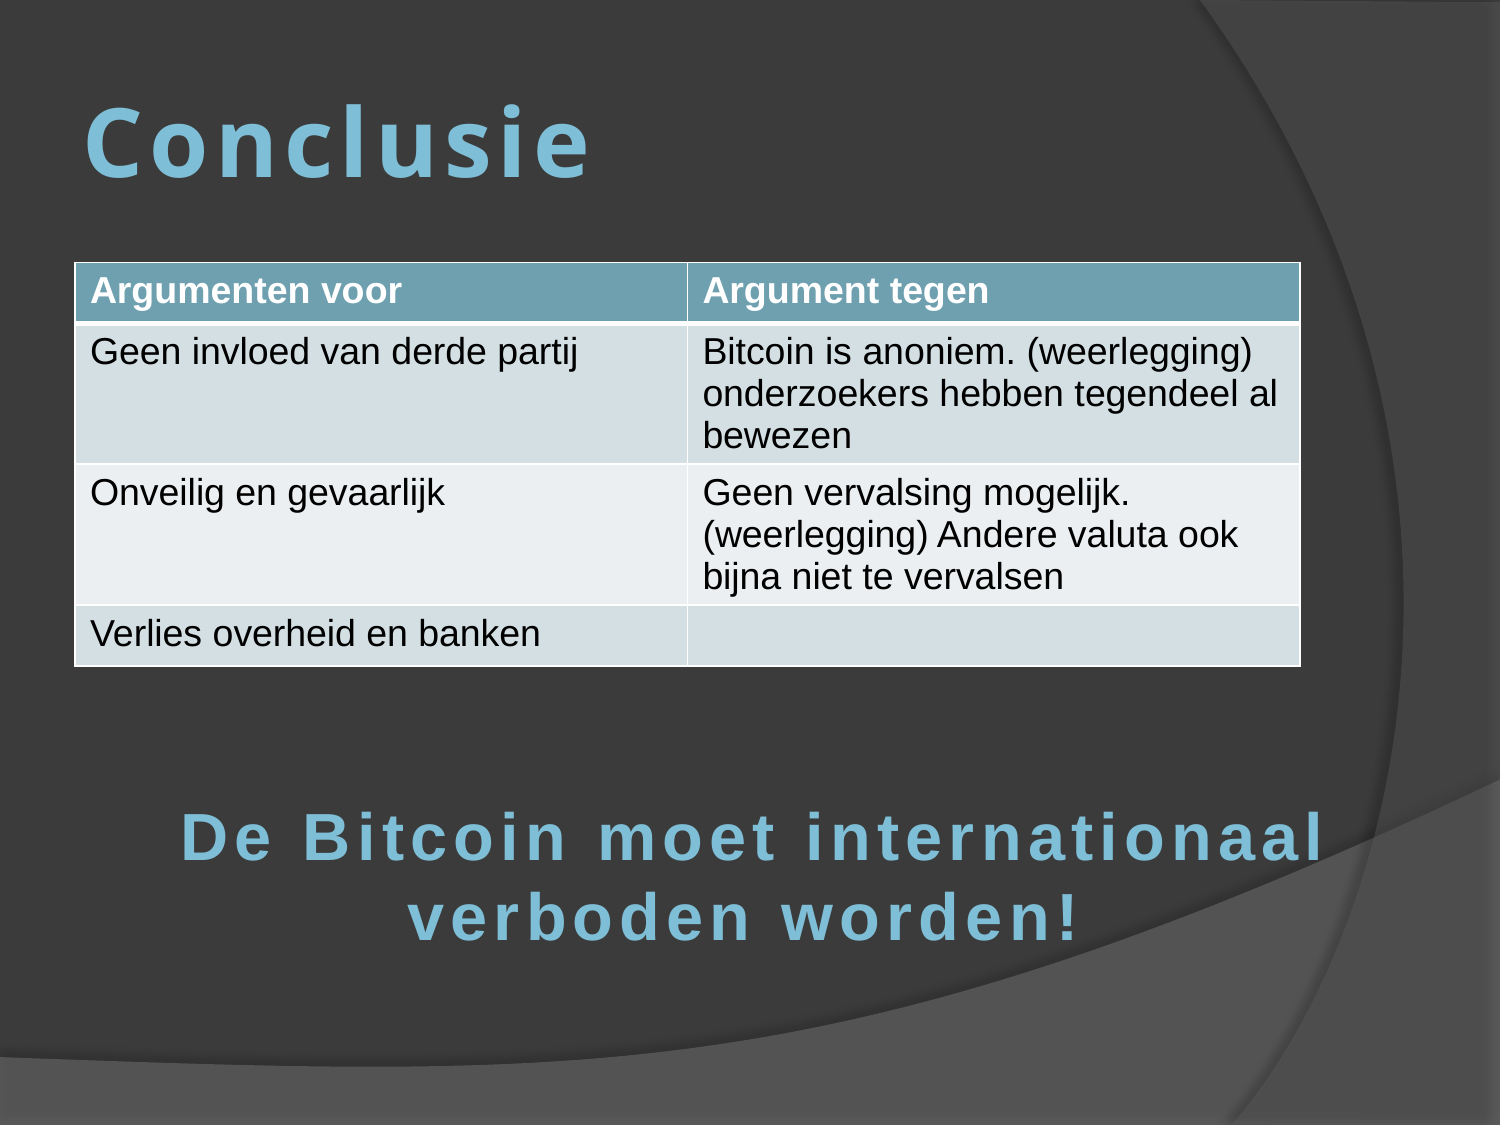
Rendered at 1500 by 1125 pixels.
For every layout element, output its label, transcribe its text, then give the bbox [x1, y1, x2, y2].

table_cell Verlies overheid en banken [76, 606, 687, 665]
table_cell Onveilig en gevaarlijk [76, 465, 687, 604]
table_cell Bitcoin is anoniem. (weerlegging) onderzoekers hebben tegendeel al bewezen [688, 326, 1299, 463]
table_cell Geen invloed van derde partij [76, 326, 687, 463]
text_box De Bitcoin moet internationaal verboden worden! [41, 786, 1471, 962]
title Conclusie [75, 45, 1300, 233]
table_header Argumenten voor [76, 263, 687, 321]
table_cell [688, 606, 1299, 665]
table_cell Geen vervalsing mogelijk. (weerlegging) Andere valuta ook bijna niet te vervalsen [688, 465, 1299, 604]
table_header Argument tegen [688, 263, 1299, 321]
